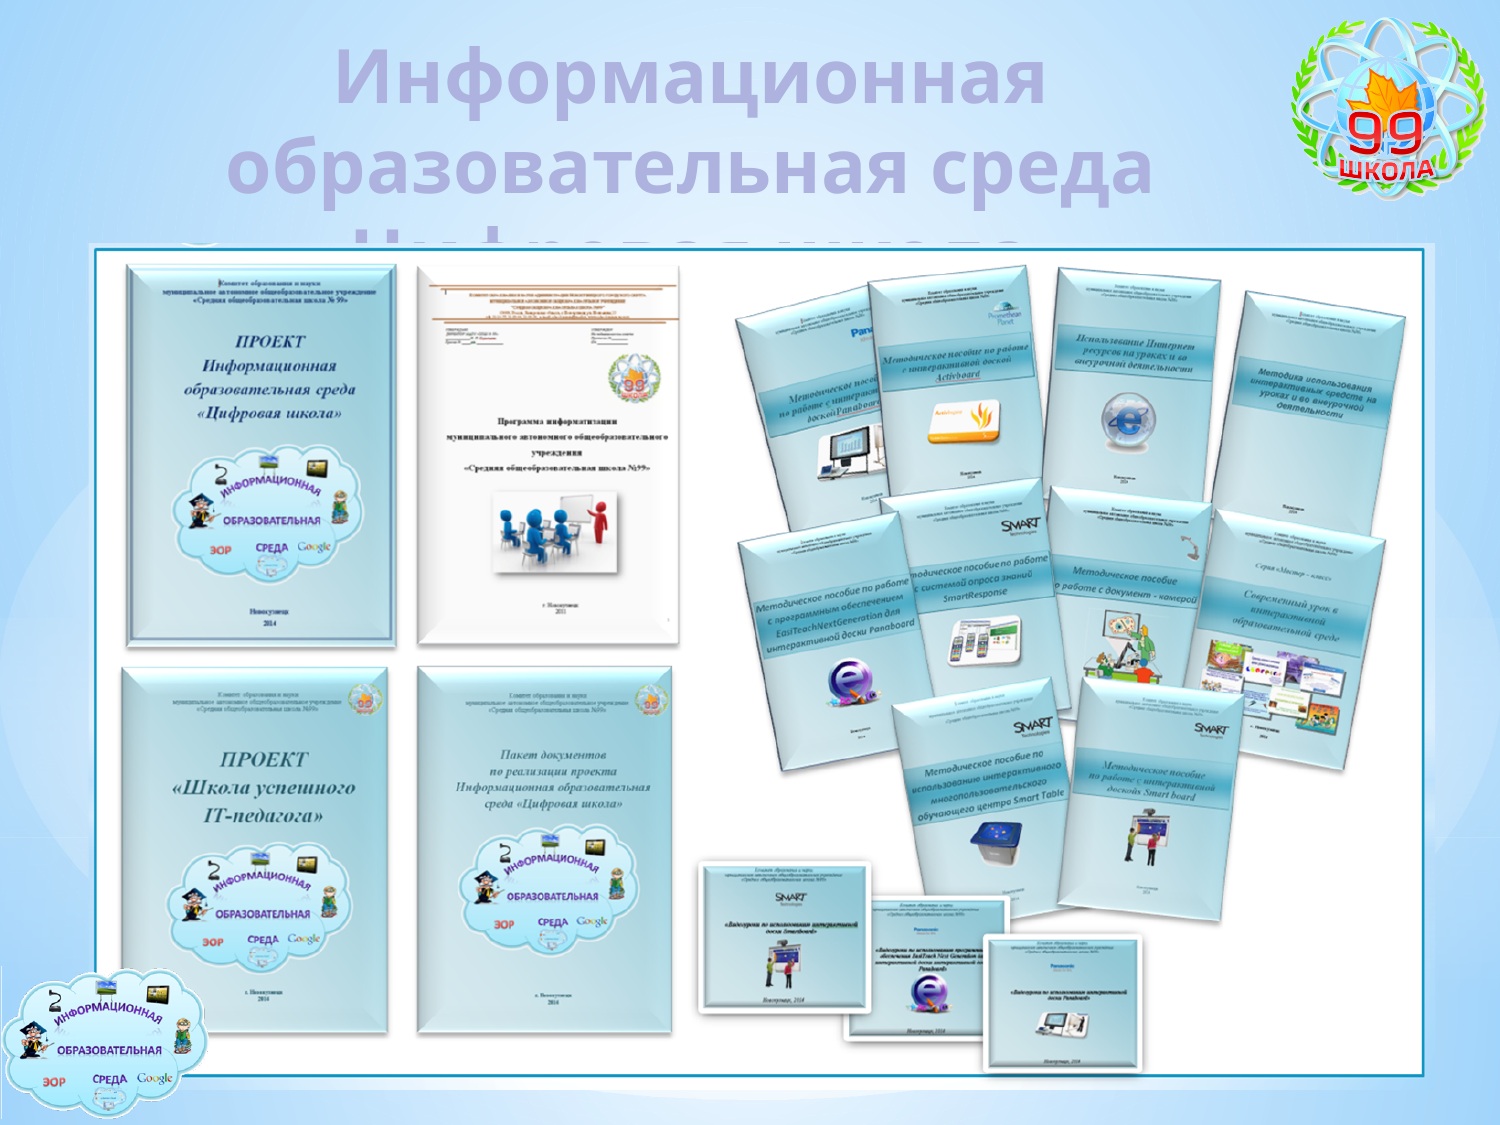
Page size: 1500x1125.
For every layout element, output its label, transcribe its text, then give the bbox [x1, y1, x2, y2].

picture [1272, 7, 1500, 209]
picture [0, 243, 1436, 1120]
title Информационная образовательная среда «Цифровая школа» [17, 21, 1267, 209]
